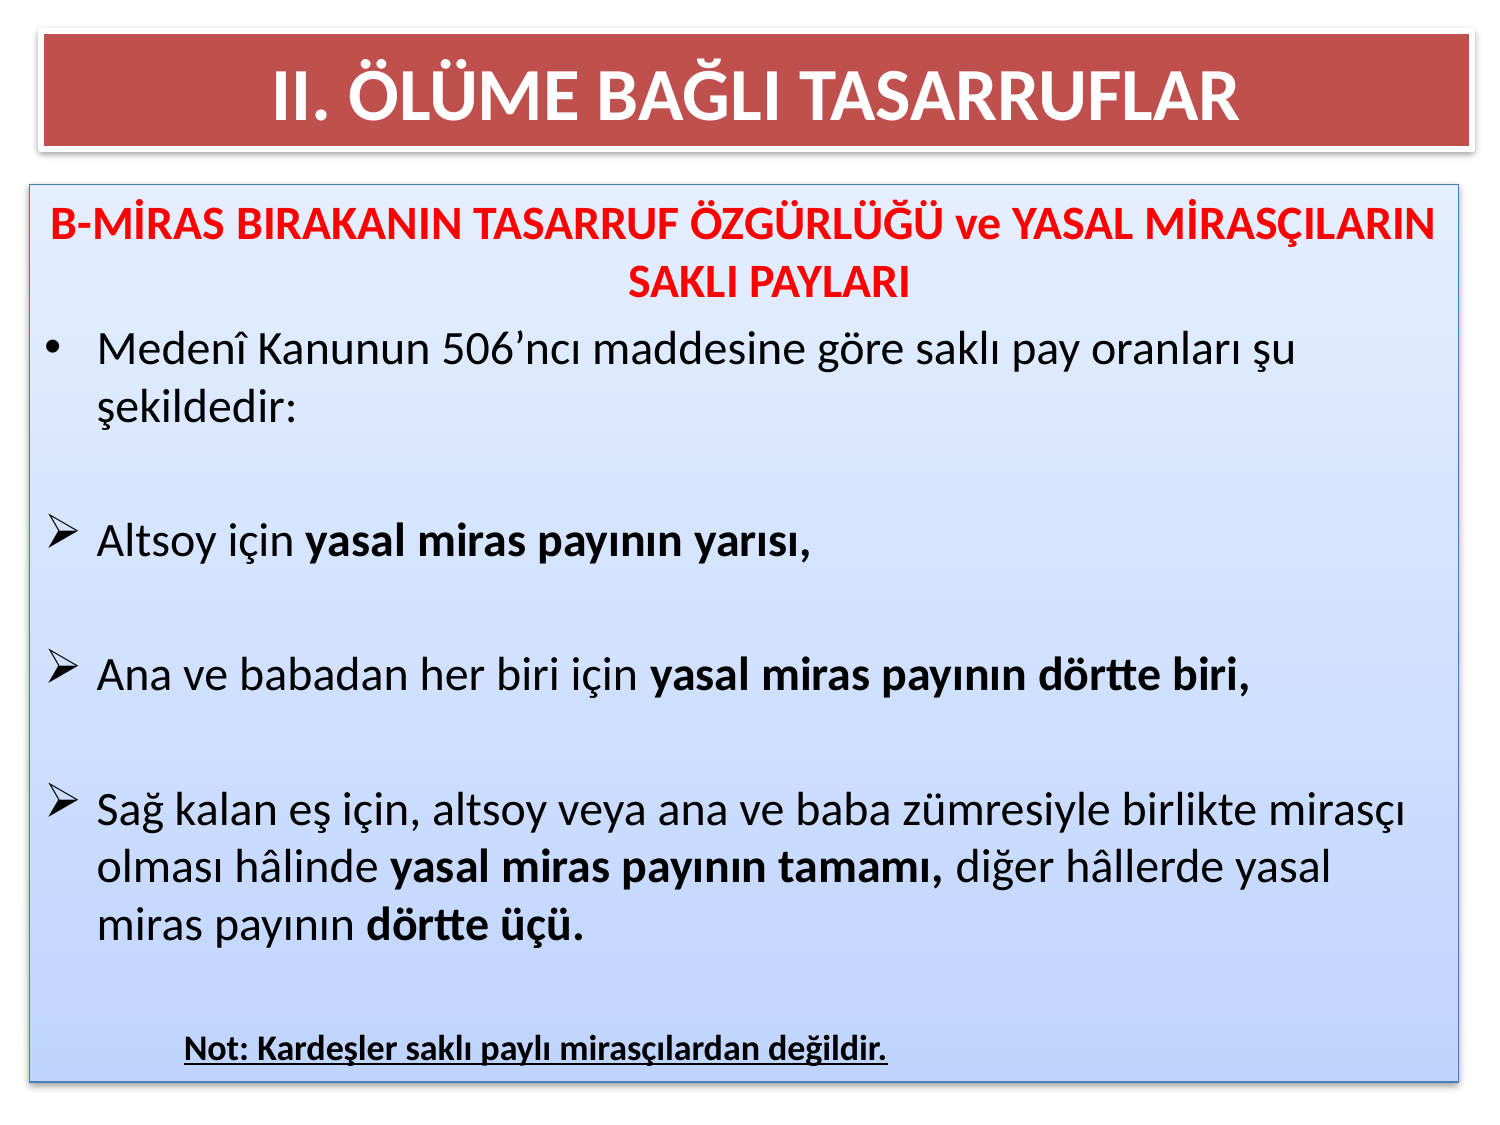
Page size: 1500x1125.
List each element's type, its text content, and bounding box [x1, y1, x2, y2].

list B-MİRAS BIRAKANIN TASARRUF ÖZGÜRLÜĞÜ ve YASAL MİRASÇILARIN SAKLI PAYLARI Medenî Kanunun 506’ncı maddesine göre saklı pay oranları şu şekildedir: Altsoy için yasal miras payının yarısı, Ana ve babadan her biri için yasal miras payının dörtte biri, Sağ kalan eş için, altsoy veya ana ve baba zümresiyle birlikte mirasçı olması hâlinde yasal miras payının tamamı, diğer hâllerde yasal miras payının dörtte üçü. Not: Kardeşler saklı paylı mirasçılardan değildir. [29, 184, 1459, 1083]
slide_number 10 [1074, 1042, 1425, 1103]
title II. ÖLÜME BAĞLI TASARRUFLAR [38, 28, 1475, 152]
